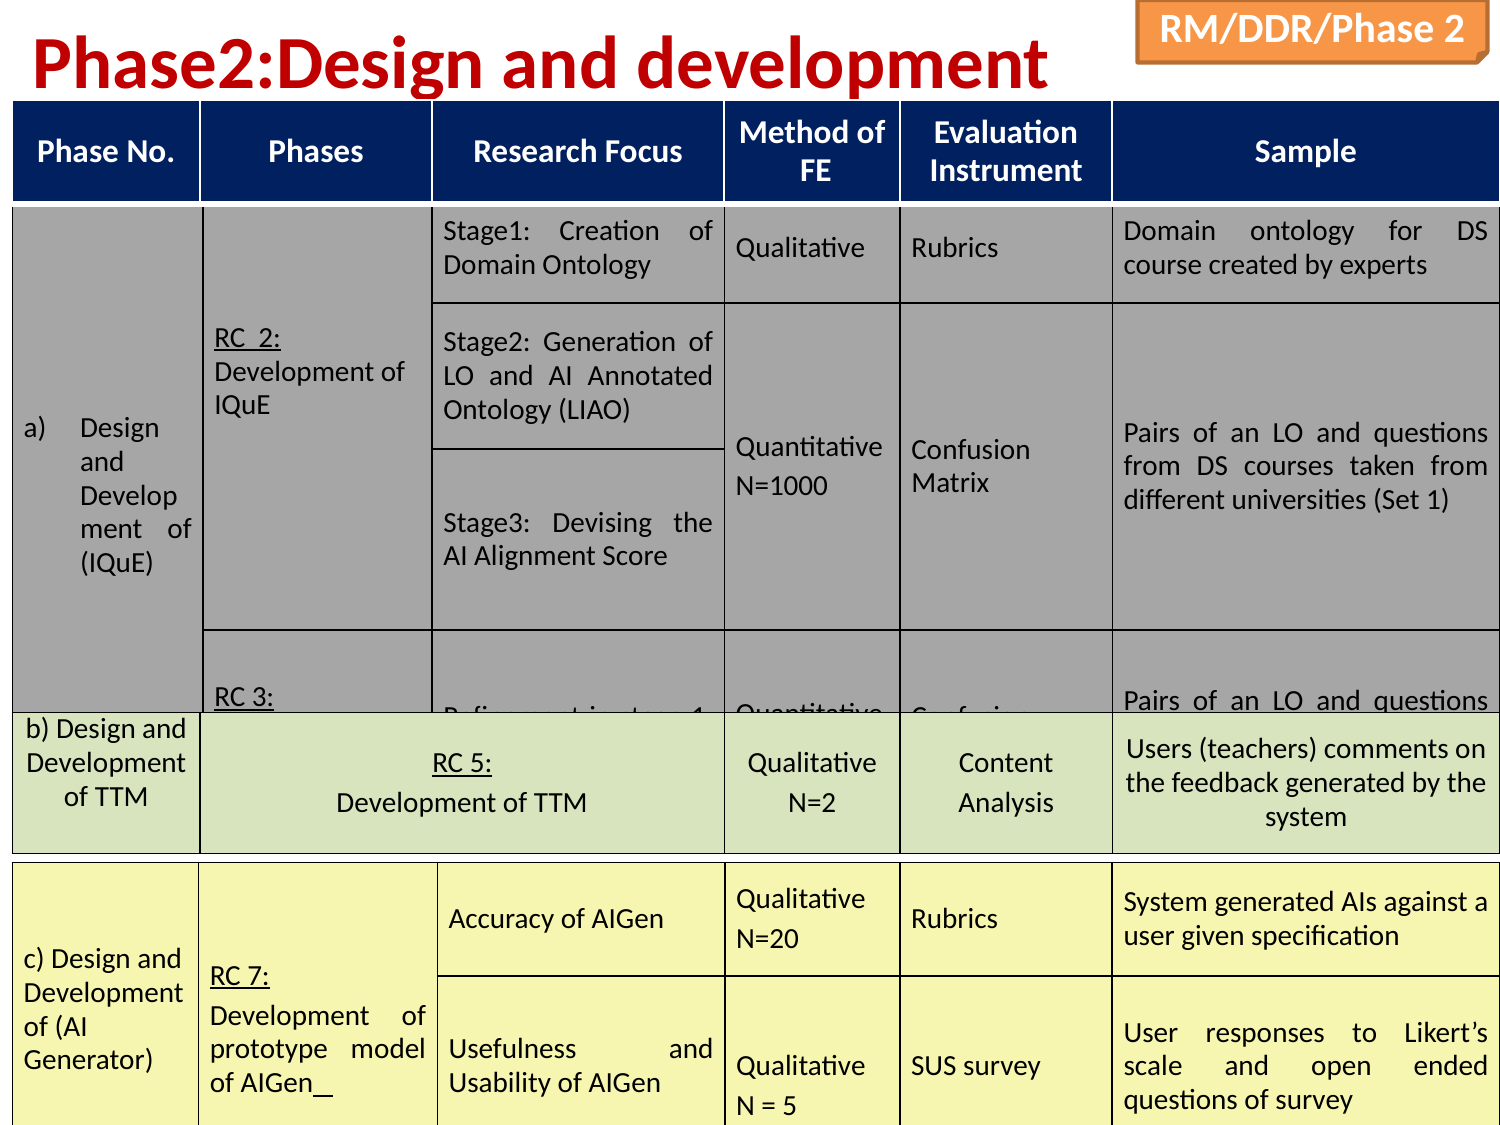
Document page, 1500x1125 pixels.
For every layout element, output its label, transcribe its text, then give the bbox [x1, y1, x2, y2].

table_header Phase No. [13, 101, 199, 201]
table_header Stage1: Creation of Domain Ontology [433, 207, 724, 302]
table_cell User responses to Likert’s scale and open ended questions of survey [1113, 977, 1499, 1125]
table_header Design and Development of (IQuE) [13, 207, 202, 712]
table_cell Stage3: Devising the AI Alignment Score [433, 450, 724, 629]
table_header Method of FE [725, 101, 899, 201]
table_header Accuracy of AIGen [438, 863, 724, 975]
title Phase2:Design and development [0, 24, 1100, 93]
table_header Users (teachers) comments on the feedback generated by the system [1113, 713, 1499, 853]
table_cell Usefulness and Usability of AIGen [438, 977, 724, 1125]
table_cell SUS survey [901, 977, 1111, 1125]
table_header RC 7: Development of prototype model of AIGen [199, 863, 437, 1125]
table_header Rubrics [901, 207, 1112, 302]
table_cell RC 3: Refinement of IQuE: [204, 631, 431, 712]
table_cell Confusion Matrix [901, 631, 1112, 712]
table_header Sample [1113, 101, 1499, 201]
table_header Phases [201, 101, 431, 201]
table_header Qualitative [725, 207, 899, 302]
table_cell Qualitative N = 5 [726, 977, 899, 1125]
table_cell Quantitative N=1000 [725, 631, 899, 712]
table_header Qualitative N=2 [725, 713, 899, 853]
table_header System generated AIs against a user given specification [1113, 863, 1499, 975]
table_header Content Analysis [901, 713, 1112, 853]
table_header RC 5: Development of TTM [201, 713, 724, 853]
table_header Domain ontology for DS course created by experts [1113, 207, 1499, 302]
table_cell Pairs of an LO and questions from DS courses taken from different universities (Set 1) [1113, 631, 1499, 712]
table_header c) Design and Development of (AI Generator) [13, 863, 198, 1125]
table_header RC 2: Development of IQuE [204, 207, 431, 629]
table_header Research Focus [433, 101, 723, 201]
text_box RM/DDR/Phase 2 [1135, 0, 1490, 65]
table_header b) Design and Development of TTM [13, 713, 199, 853]
table_header Rubrics [901, 863, 1111, 975]
table_cell Pairs of an LO and questions from DS courses taken from different universities (Set 1) [1113, 304, 1499, 629]
table_cell Confusion Matrix [901, 304, 1112, 629]
table_header Qualitative N=20 [726, 863, 899, 975]
table_cell Quantitative N=1000 [725, 304, 899, 629]
table_cell Refinement in stage 1, stage 2 and stage 3 [433, 631, 724, 712]
table_cell Stage2: Generation of LO and AI Annotated Ontology (LIAO) [433, 304, 724, 448]
table_header Evaluation Instrument [901, 101, 1111, 201]
